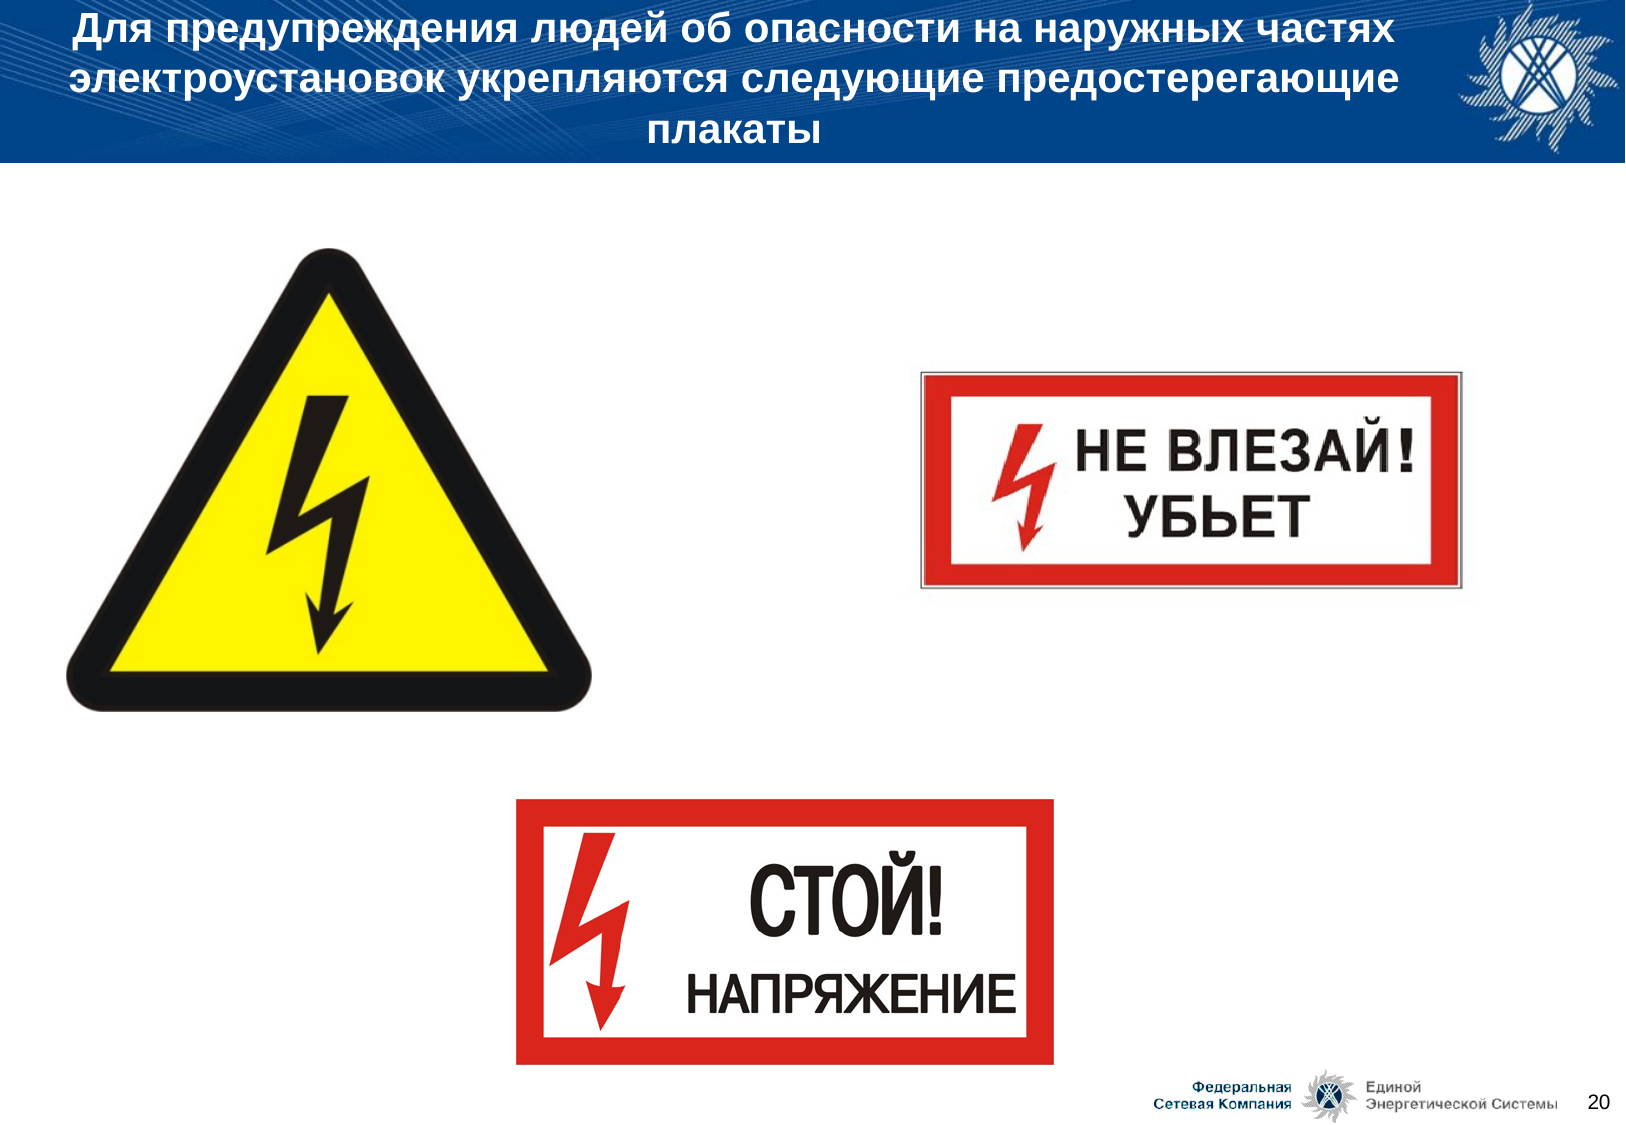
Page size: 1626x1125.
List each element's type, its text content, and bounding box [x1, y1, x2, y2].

picture [0, 0, 1625, 163]
slide_number 20 [1573, 1078, 1625, 1125]
picture [66, 247, 593, 713]
title Для предупреждения людей об опасности на наружных частях электроустановок укрепляются следующие предостерегающие плакаты [13, 0, 1454, 153]
picture [1154, 1069, 1557, 1123]
picture [897, 245, 1479, 713]
picture [512, 795, 1057, 1068]
